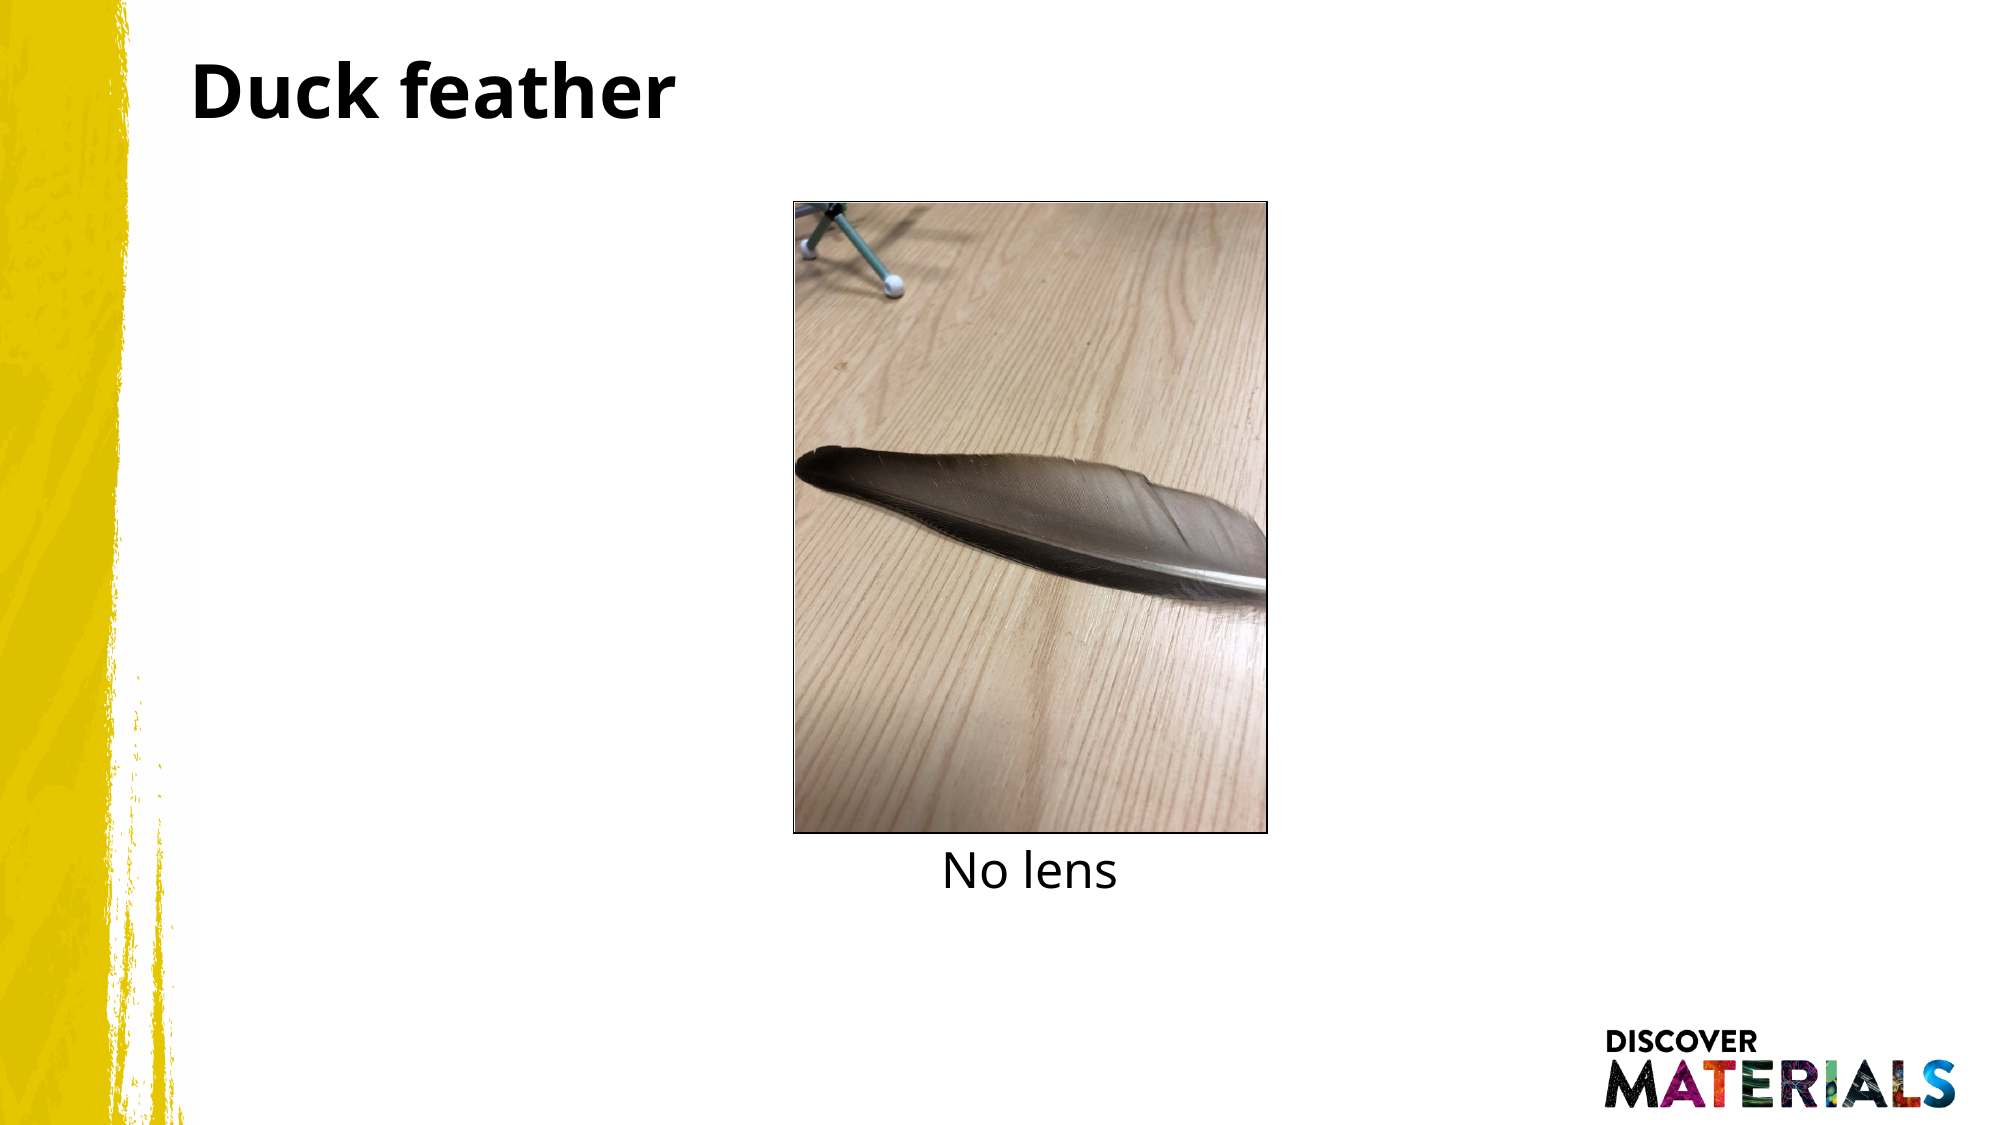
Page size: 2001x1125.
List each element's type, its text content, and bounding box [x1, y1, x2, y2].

picture [1561, 1010, 2000, 1117]
picture [0, 0, 198, 1125]
picture [715, 203, 1346, 832]
text_box Duck feather [198, 36, 1502, 142]
text_box No lens [793, 834, 1267, 907]
